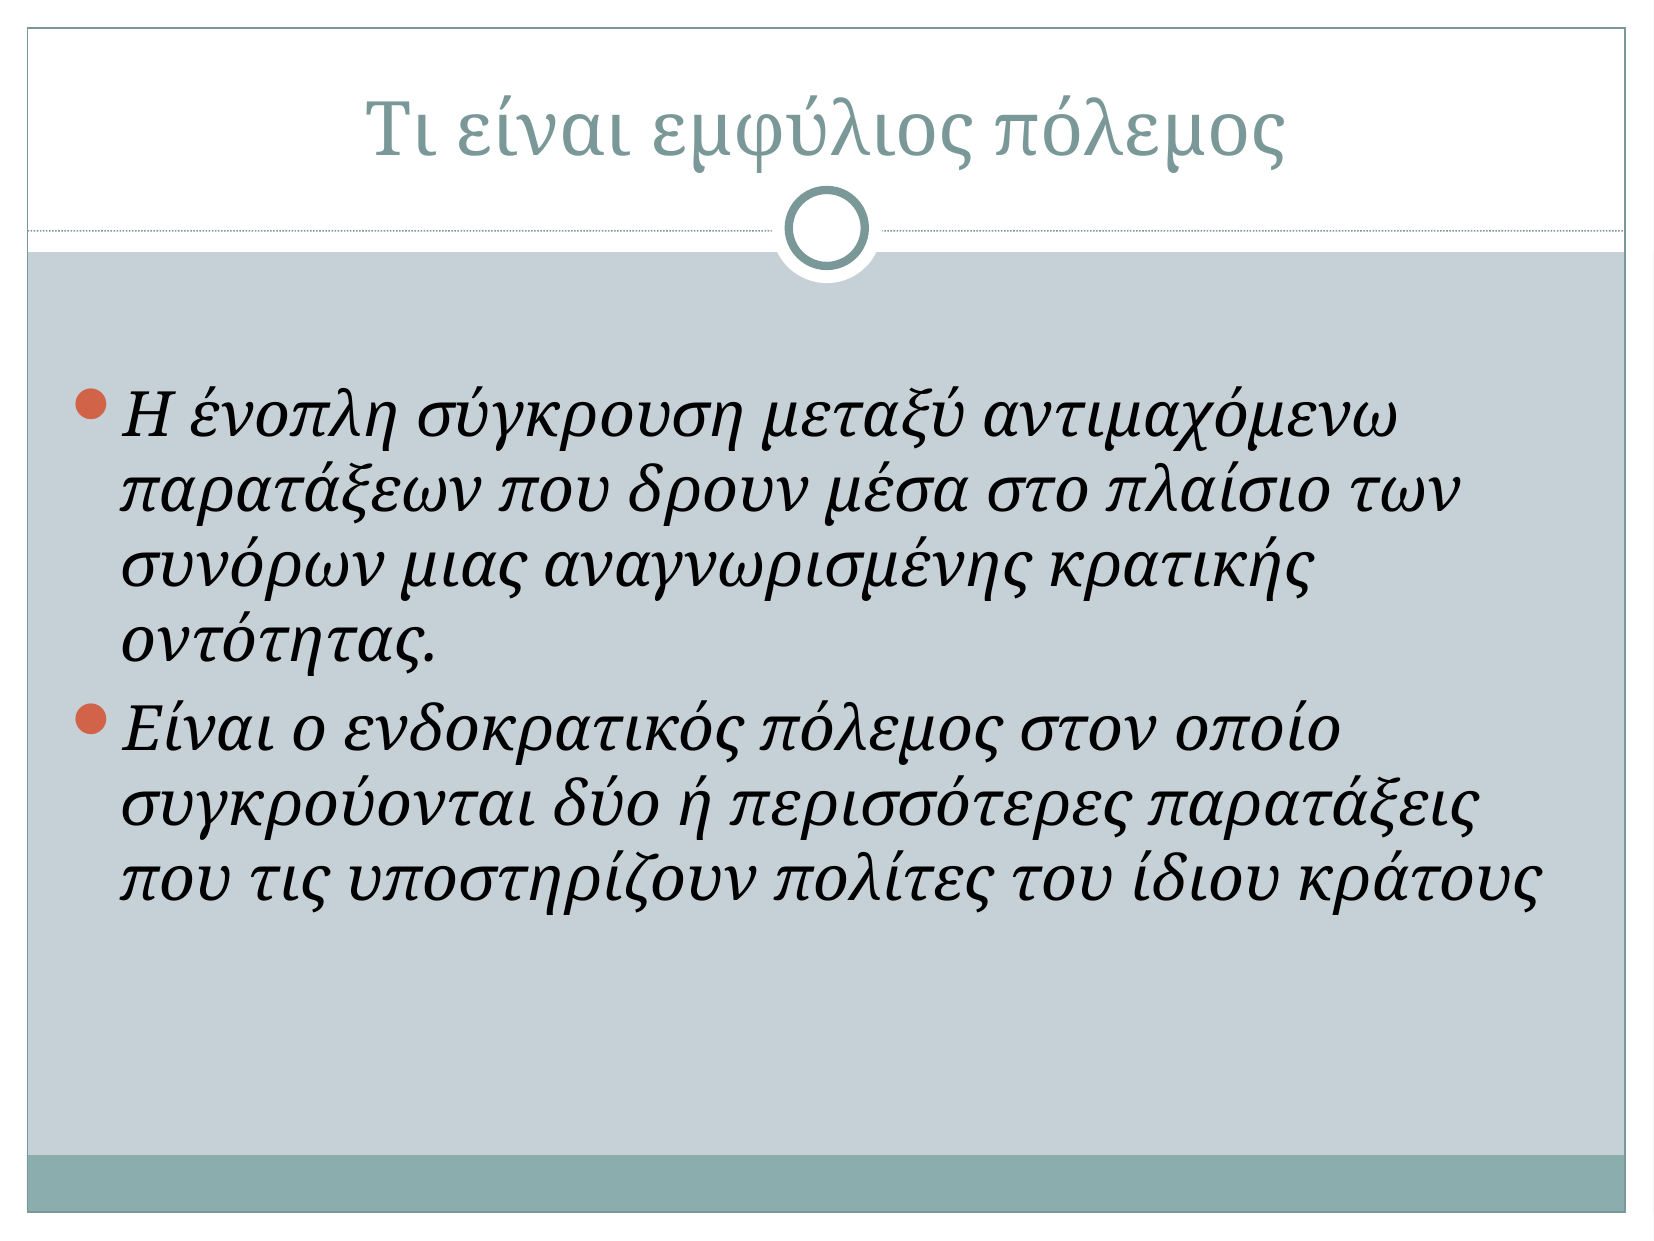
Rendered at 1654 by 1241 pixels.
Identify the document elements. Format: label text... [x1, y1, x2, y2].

list Η ένοπλη σύγκρουση μεταξύ αντιμαχόμενω παρατάξεων που δρουν μέσα στο πλαίσιο των συνόρων μιας αναγνωρισμένης κρατικής οντότητας. Είναι ο ενδοκρατικός πόλεμος στον οποίο συγκρούονται δύο ή περισσότερες παρατάξεις που τις υποστηρίζουν πολίτες του ίδιου κράτους [54, 276, 1593, 1103]
title Τι είναι εμφύλιος πόλεμος [54, 41, 1598, 179]
